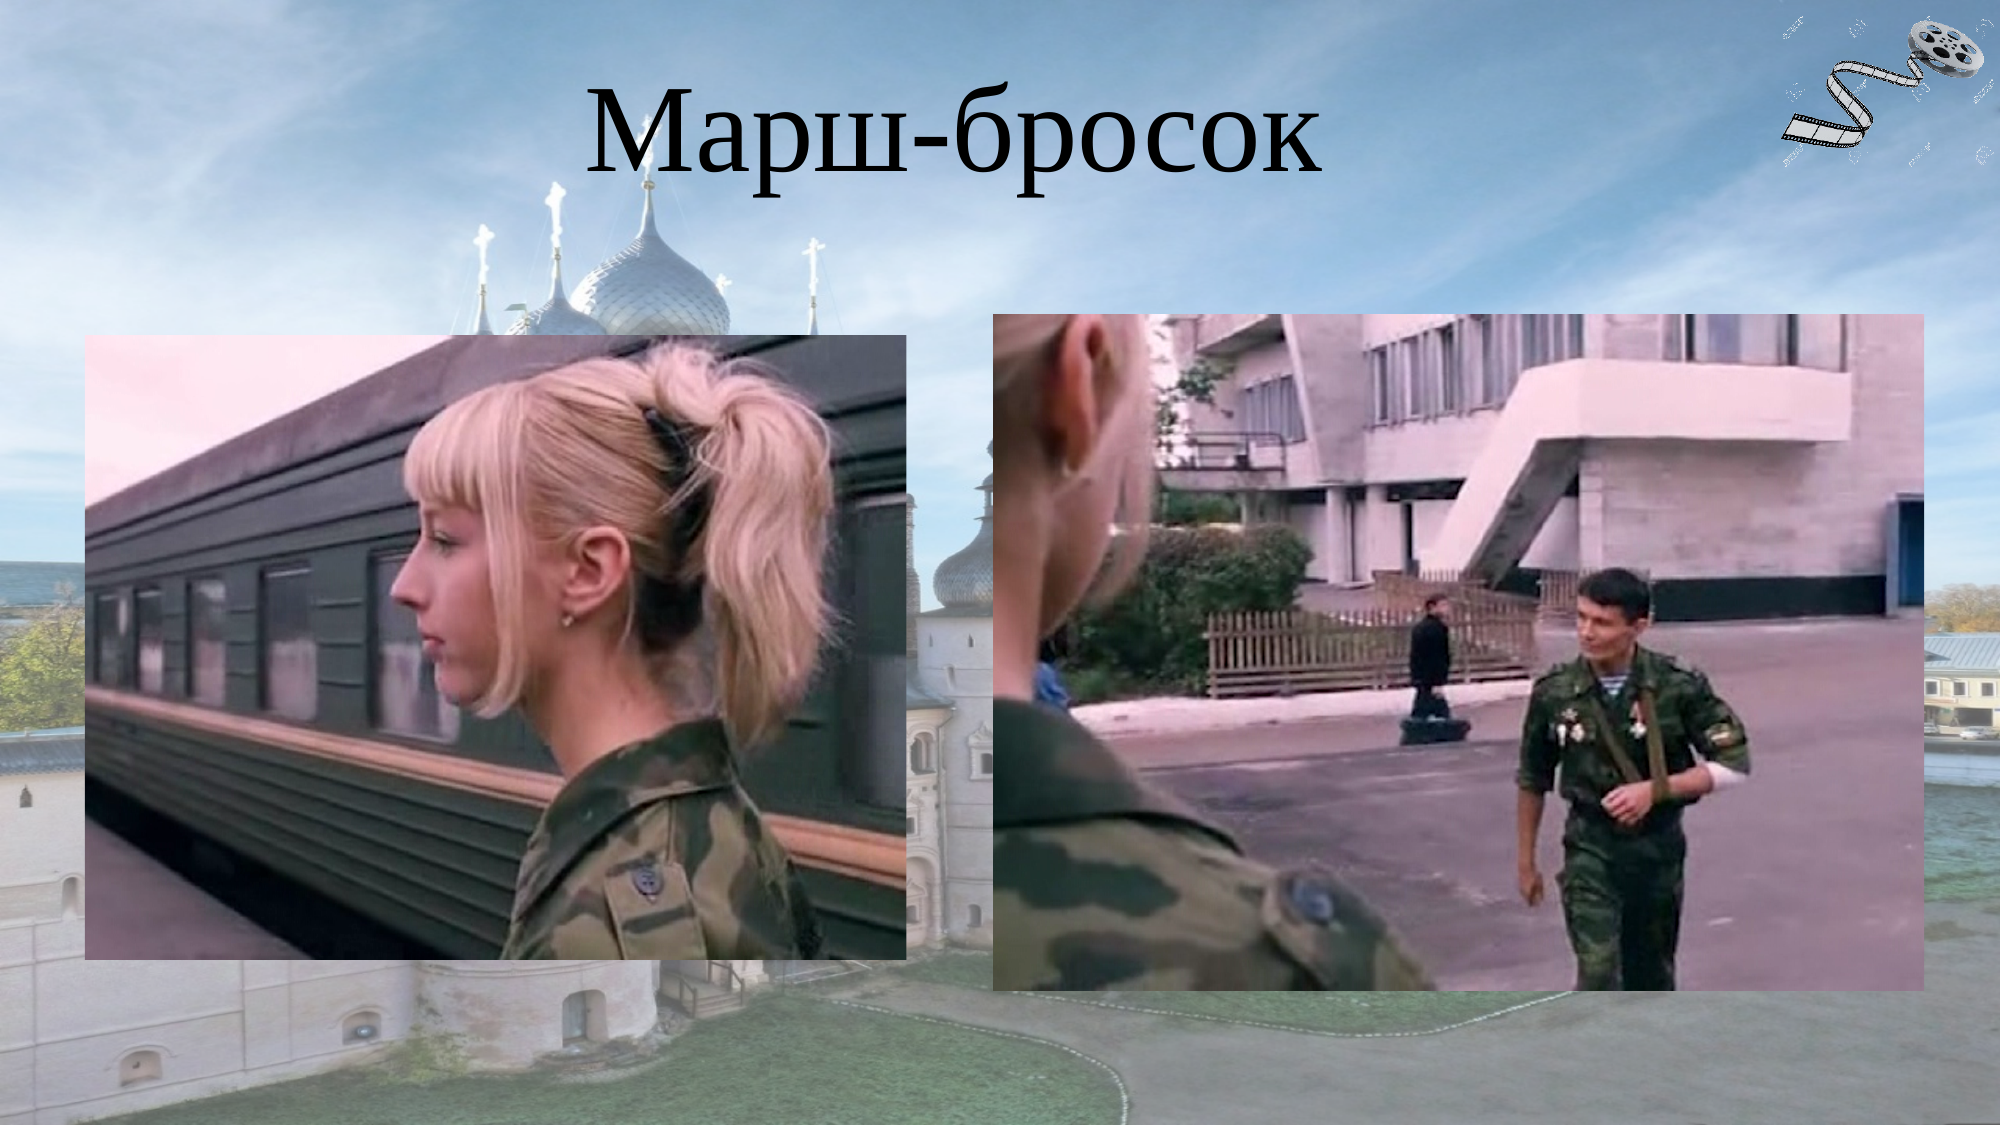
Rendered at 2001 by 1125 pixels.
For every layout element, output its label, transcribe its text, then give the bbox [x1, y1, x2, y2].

title Марш-бросок [203, 0, 1704, 207]
picture [1776, 10, 2000, 178]
picture [84, 335, 907, 960]
picture [993, 314, 1925, 991]
